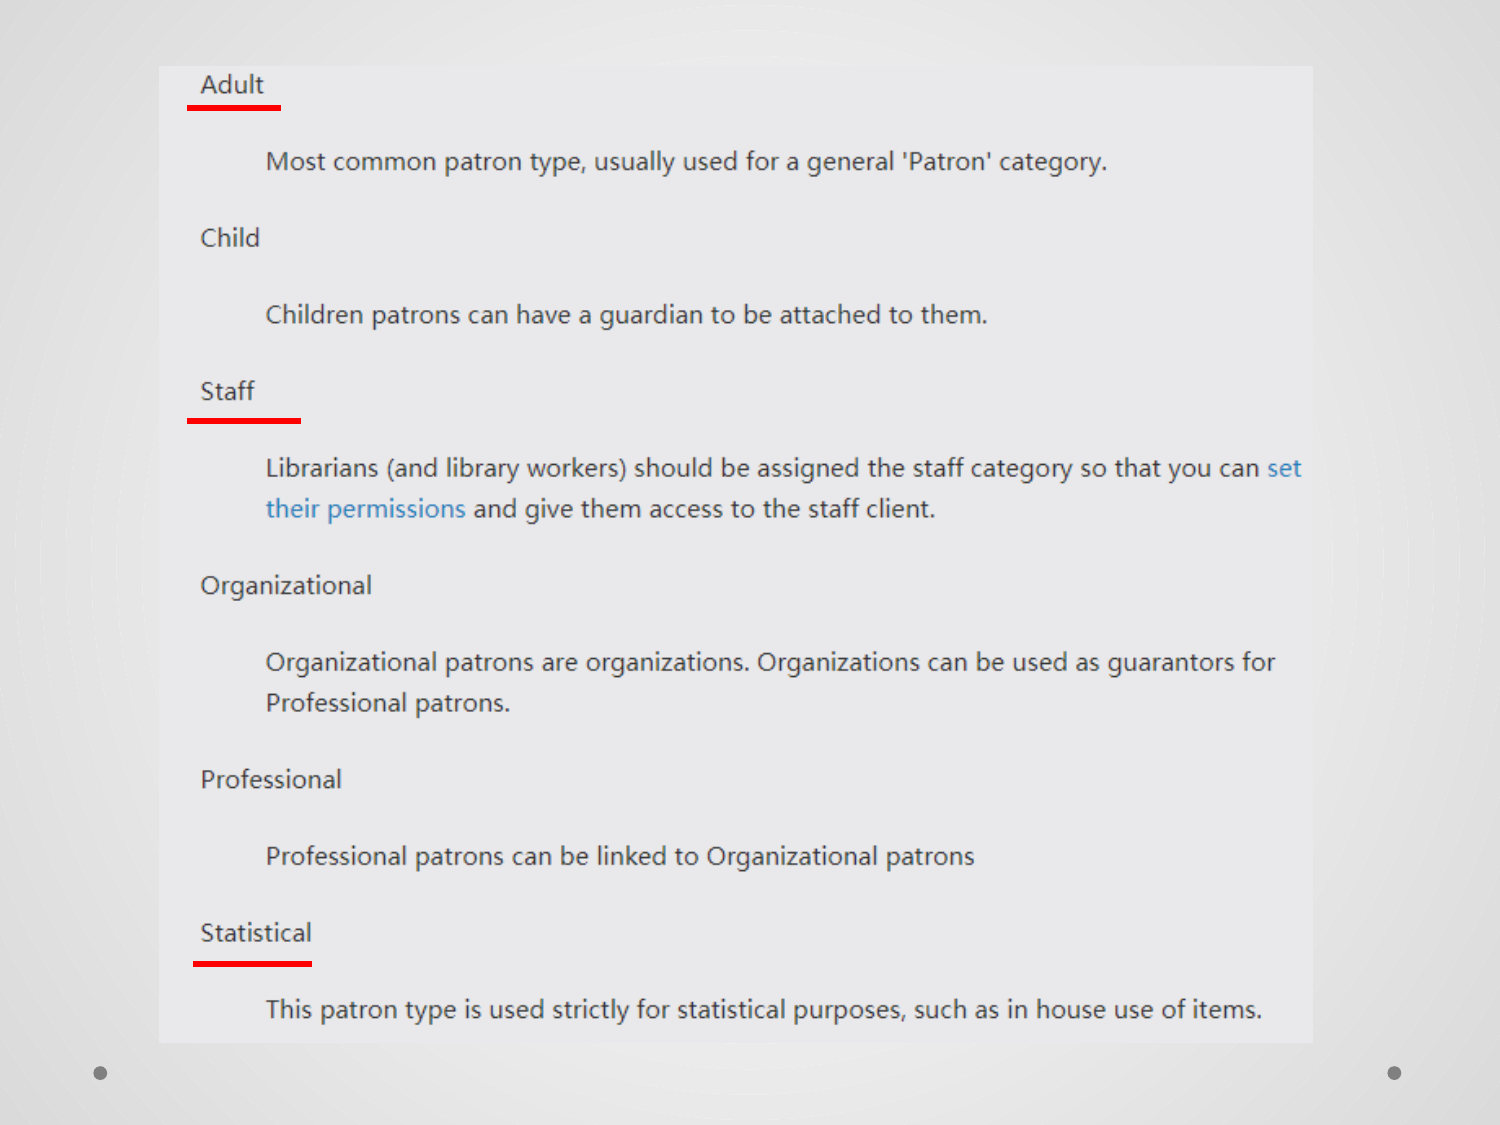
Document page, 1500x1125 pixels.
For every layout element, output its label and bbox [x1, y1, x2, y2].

picture [159, 66, 1314, 1043]
